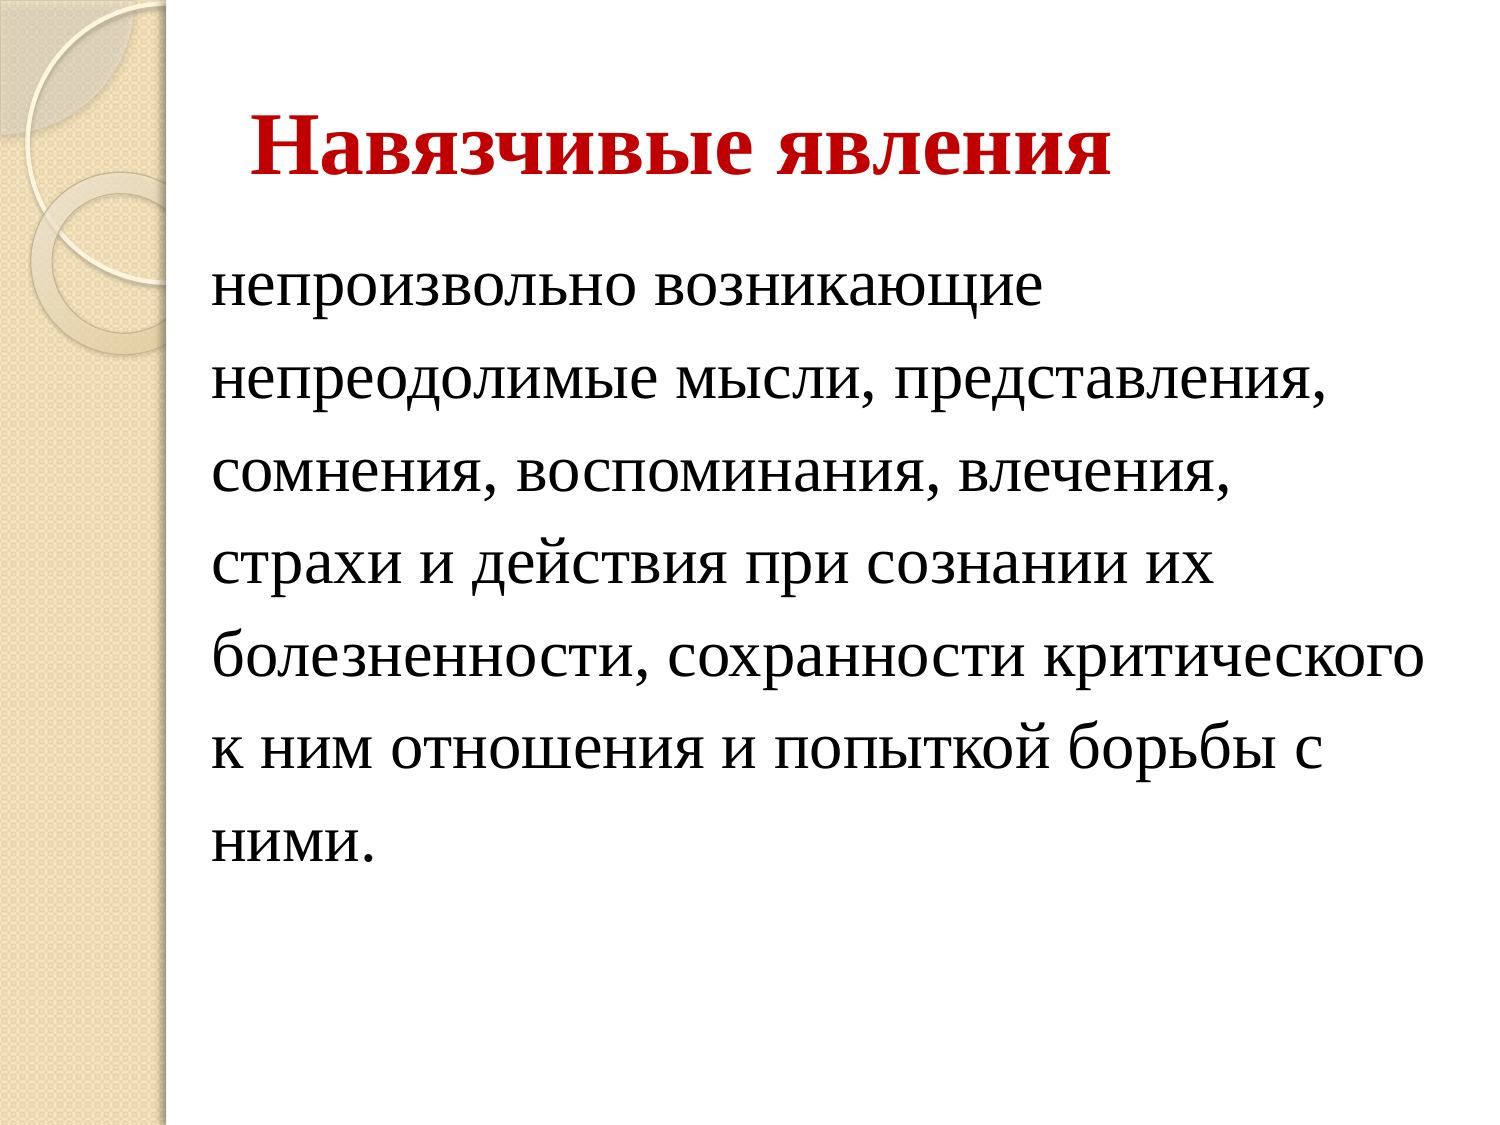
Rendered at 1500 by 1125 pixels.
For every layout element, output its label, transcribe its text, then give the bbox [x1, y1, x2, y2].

list непроизвольно возникающие непреодолимые мысли, представления, сомнения, воспоминания, влечения, страхи и действия при сознании их болезненности, сохранности критического к ним отношения и попыткой борьбы с ними. [183, 231, 1466, 1071]
title Навязчивые явления [235, 45, 1466, 231]
